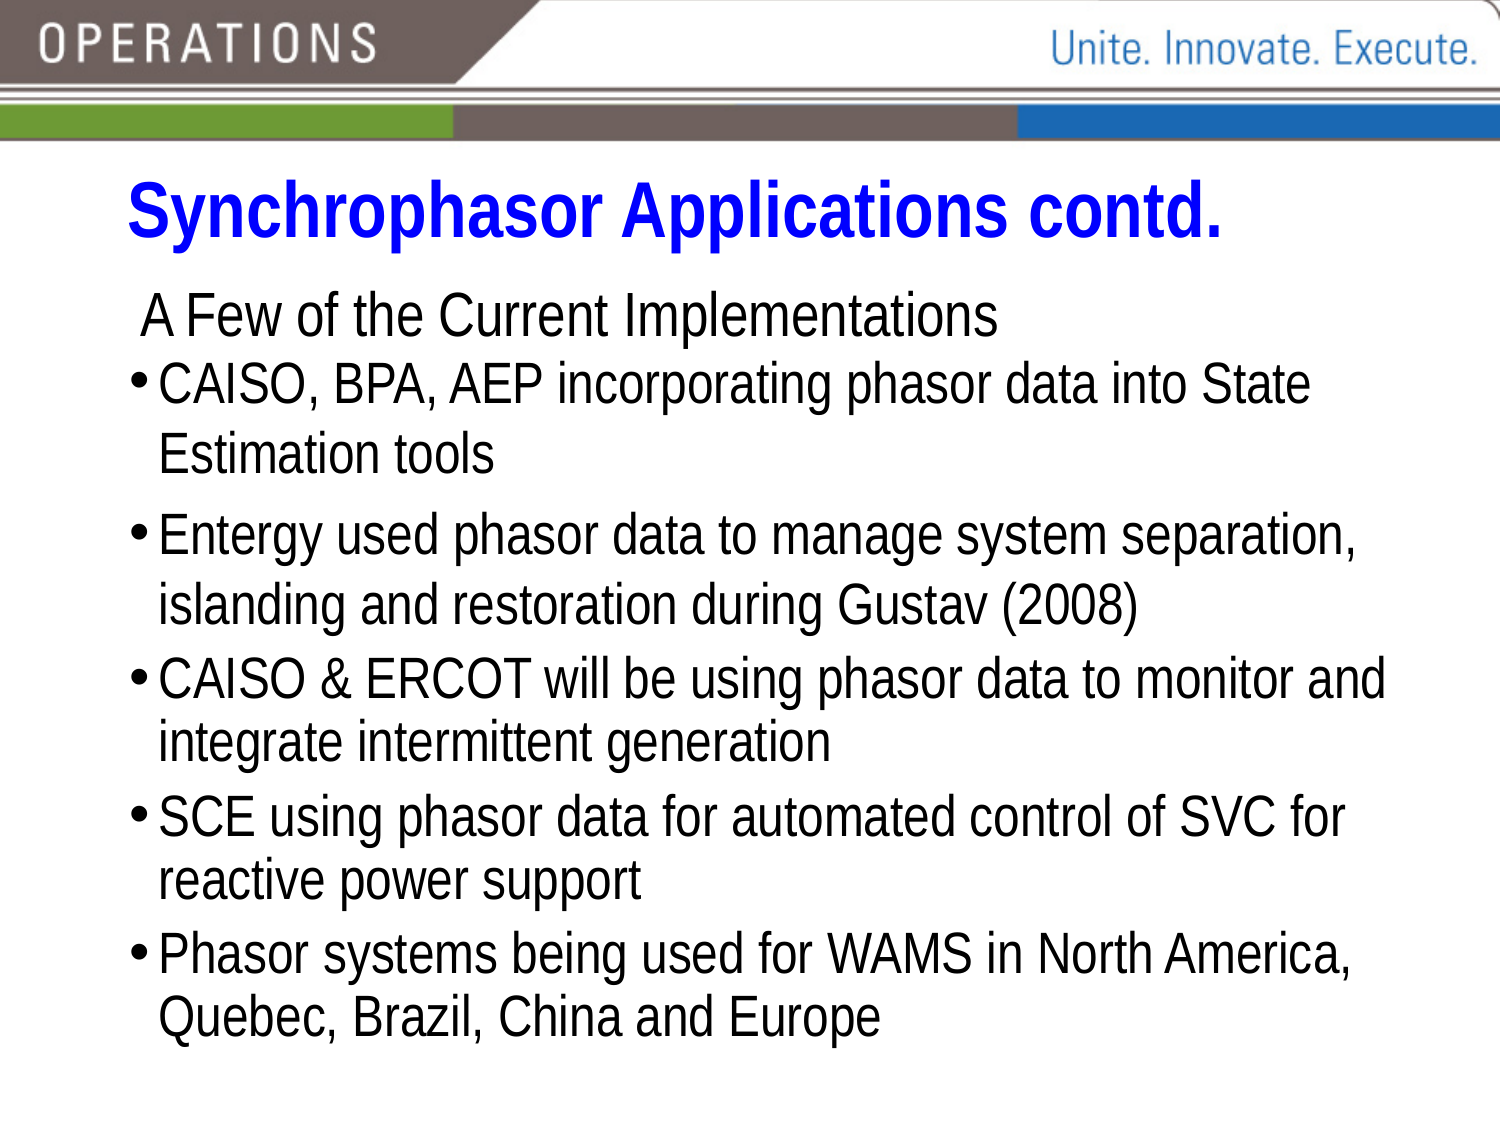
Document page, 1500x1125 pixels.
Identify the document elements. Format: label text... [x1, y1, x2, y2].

picture [0, 0, 1500, 1125]
list CAISO, BPA, AEP incorporating phasor data into State Estimation tools Entergy used phasor data to manage system separation, islanding and restoration during Gustav (2008) CAISO & ERCOT will be using phasor data to monitor and integrate intermittent generation SCE using phasor data for automated control of SVC for reactive power support Phasor systems being used for WAMS in North America, Quebec, Brazil, China and Europe [87, 337, 1413, 1075]
title Synchrophasor Applications contd. [112, 149, 1250, 263]
text_box A Few of the Current Implementations [125, 274, 1213, 413]
